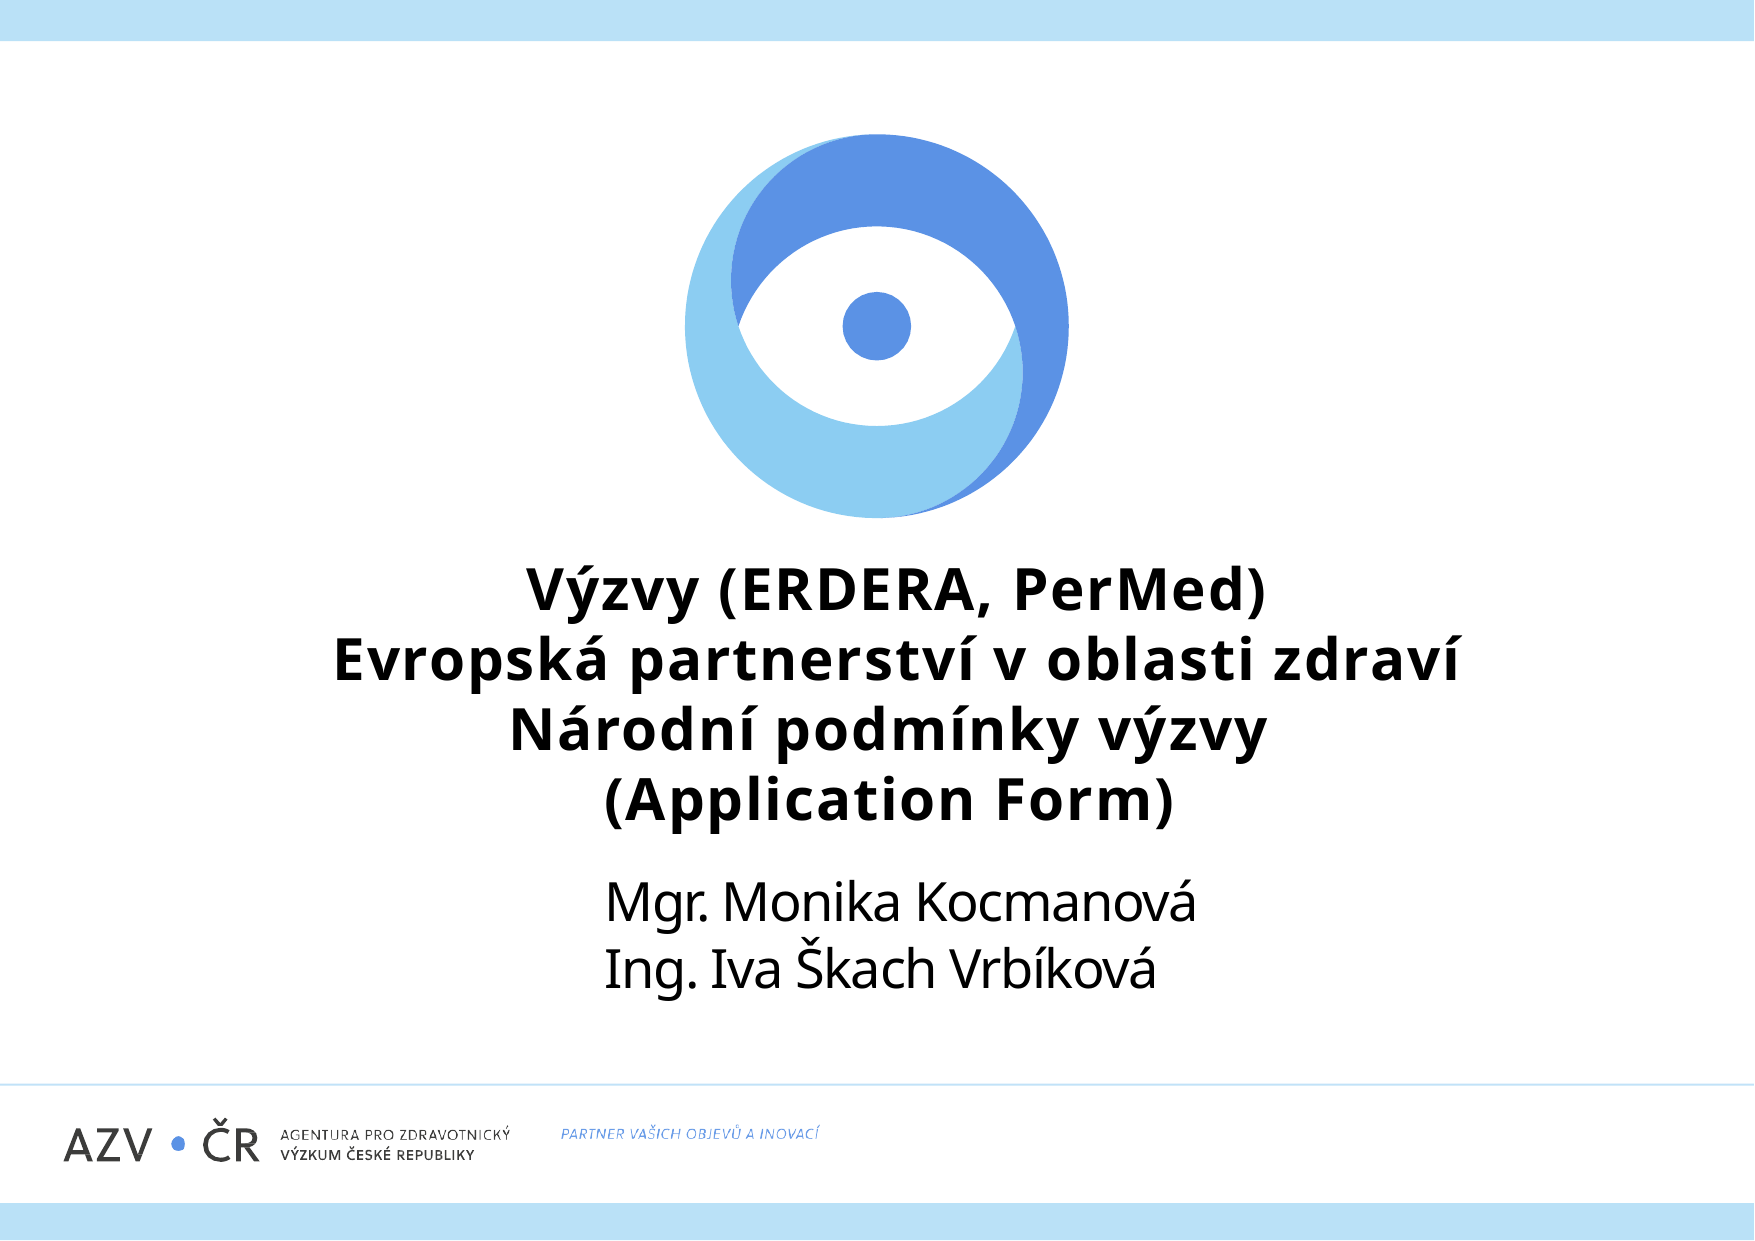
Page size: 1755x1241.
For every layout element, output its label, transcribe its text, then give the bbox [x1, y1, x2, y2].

title Výzvy (ERDERA, PerMed) Evropská partnerství v oblasti zdraví Národní podmínky výzvy (Application Form) [127, 550, 1665, 833]
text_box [63, 1117, 821, 1163]
text_box [0, 1203, 1754, 1241]
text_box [684, 134, 1070, 519]
text_box [0, 0, 1754, 42]
text_box Mgr. Monika Kocmanová Ing. Iva Škach Vrbíková [602, 865, 1227, 1000]
